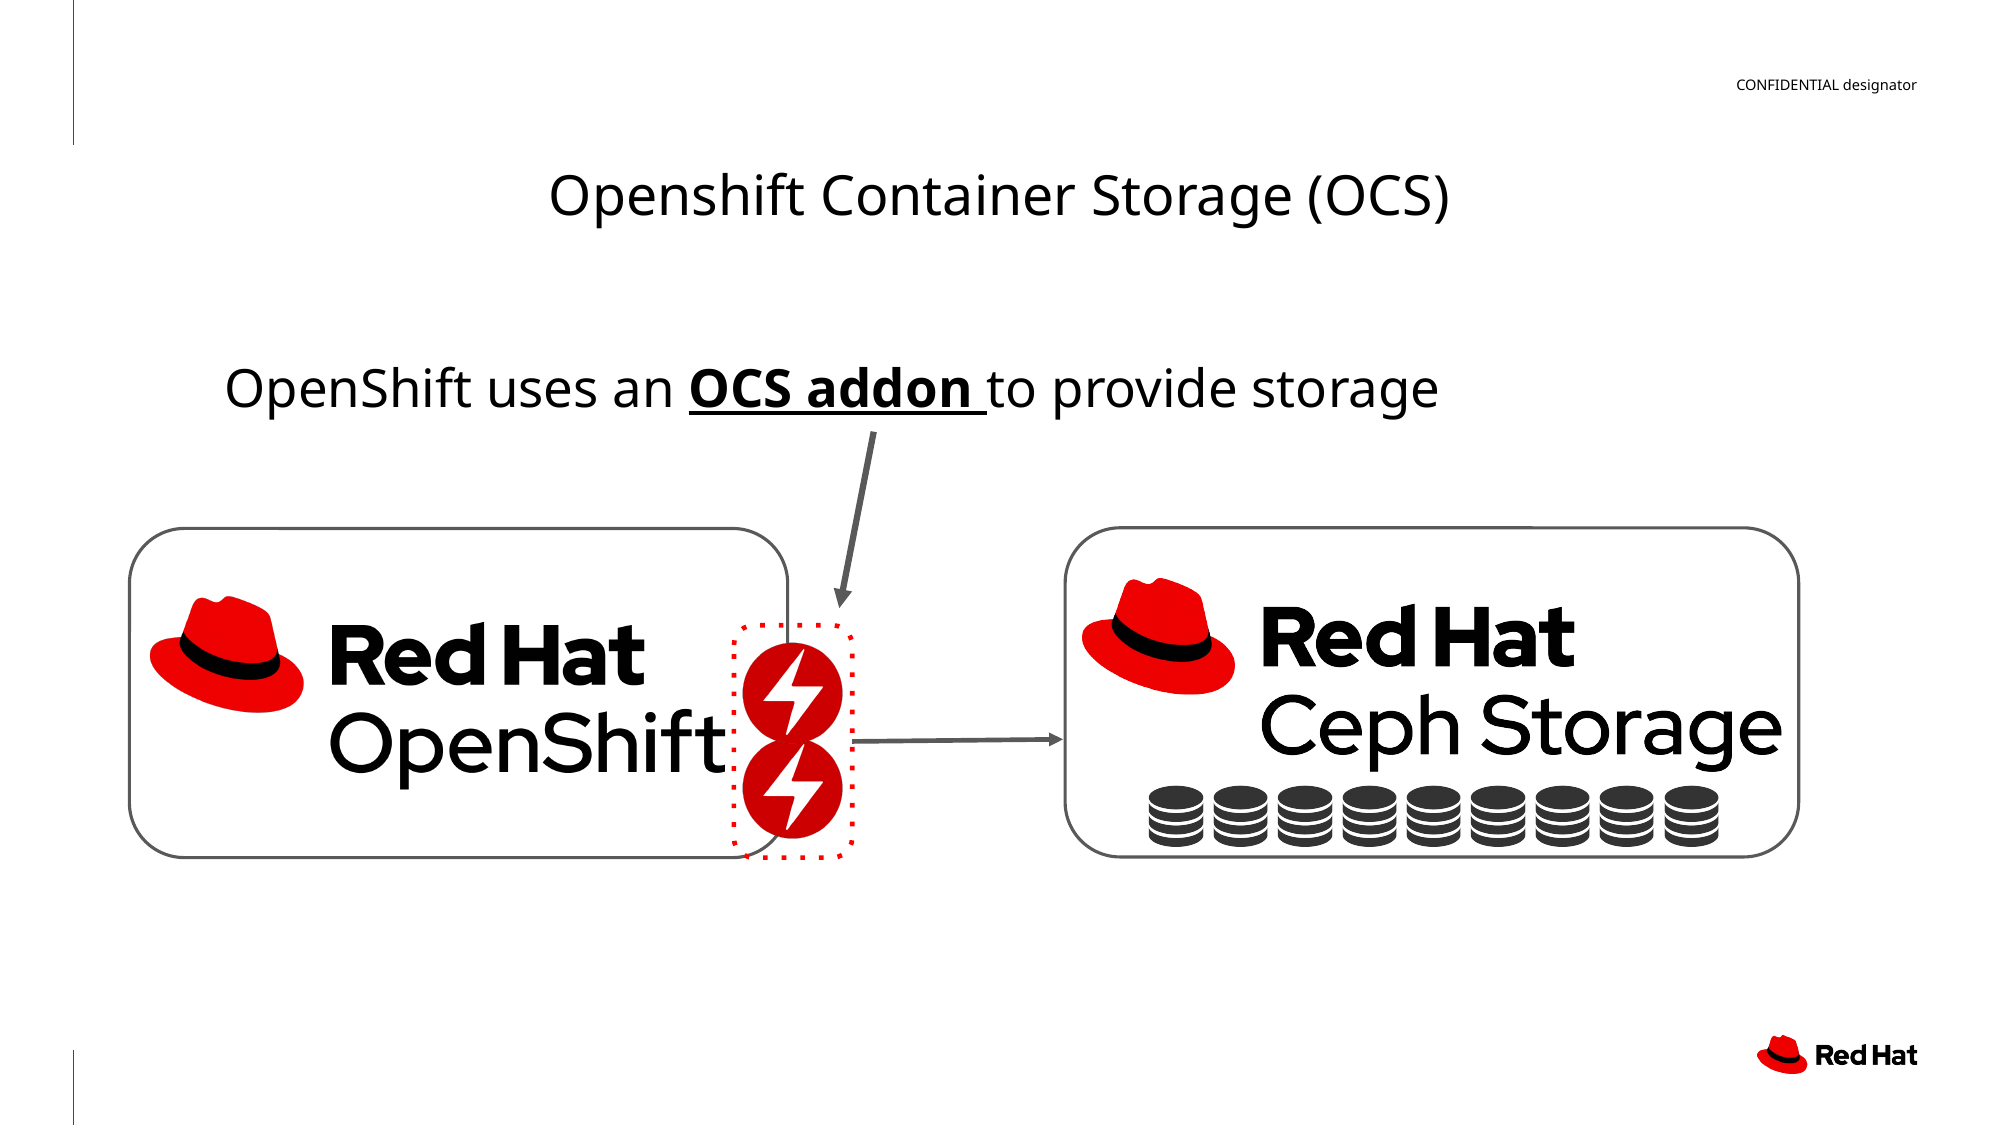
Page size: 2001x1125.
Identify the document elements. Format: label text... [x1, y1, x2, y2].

picture [1757, 1035, 1918, 1074]
picture [148, 593, 727, 791]
picture [1143, 784, 1724, 850]
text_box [839, 431, 874, 609]
text_box [129, 528, 788, 858]
text_box [1065, 527, 1799, 857]
picture [1080, 576, 1785, 774]
title Openshift Container Storage (OCS) [145, 143, 1855, 234]
text_box OpenShift uses an OCS addon to provide storage [180, 271, 1900, 978]
text_box [733, 625, 853, 858]
picture [741, 642, 843, 839]
